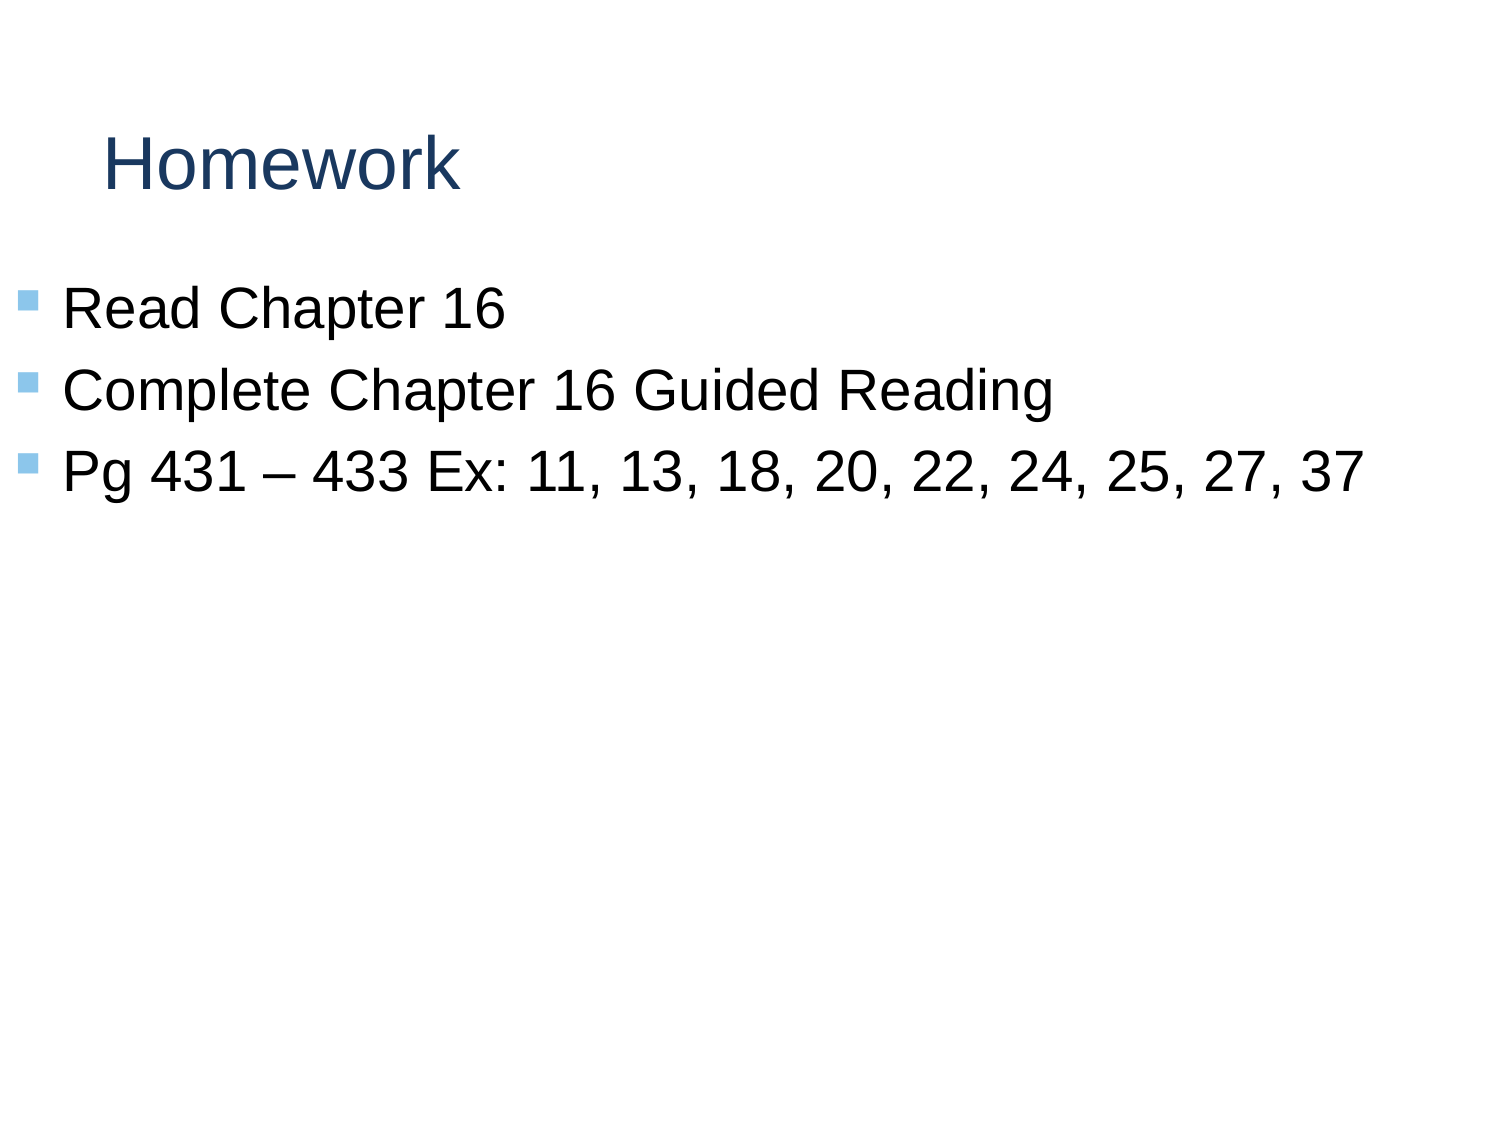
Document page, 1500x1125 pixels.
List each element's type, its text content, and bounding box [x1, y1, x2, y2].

title Homework [87, 49, 1450, 213]
list Read Chapter 16 Complete Chapter 16 Guided Reading Pg 431 – 433 Ex: 11, 13, 18, 20, 22, 24, 25, 27, 37 [0, 262, 1500, 1013]
